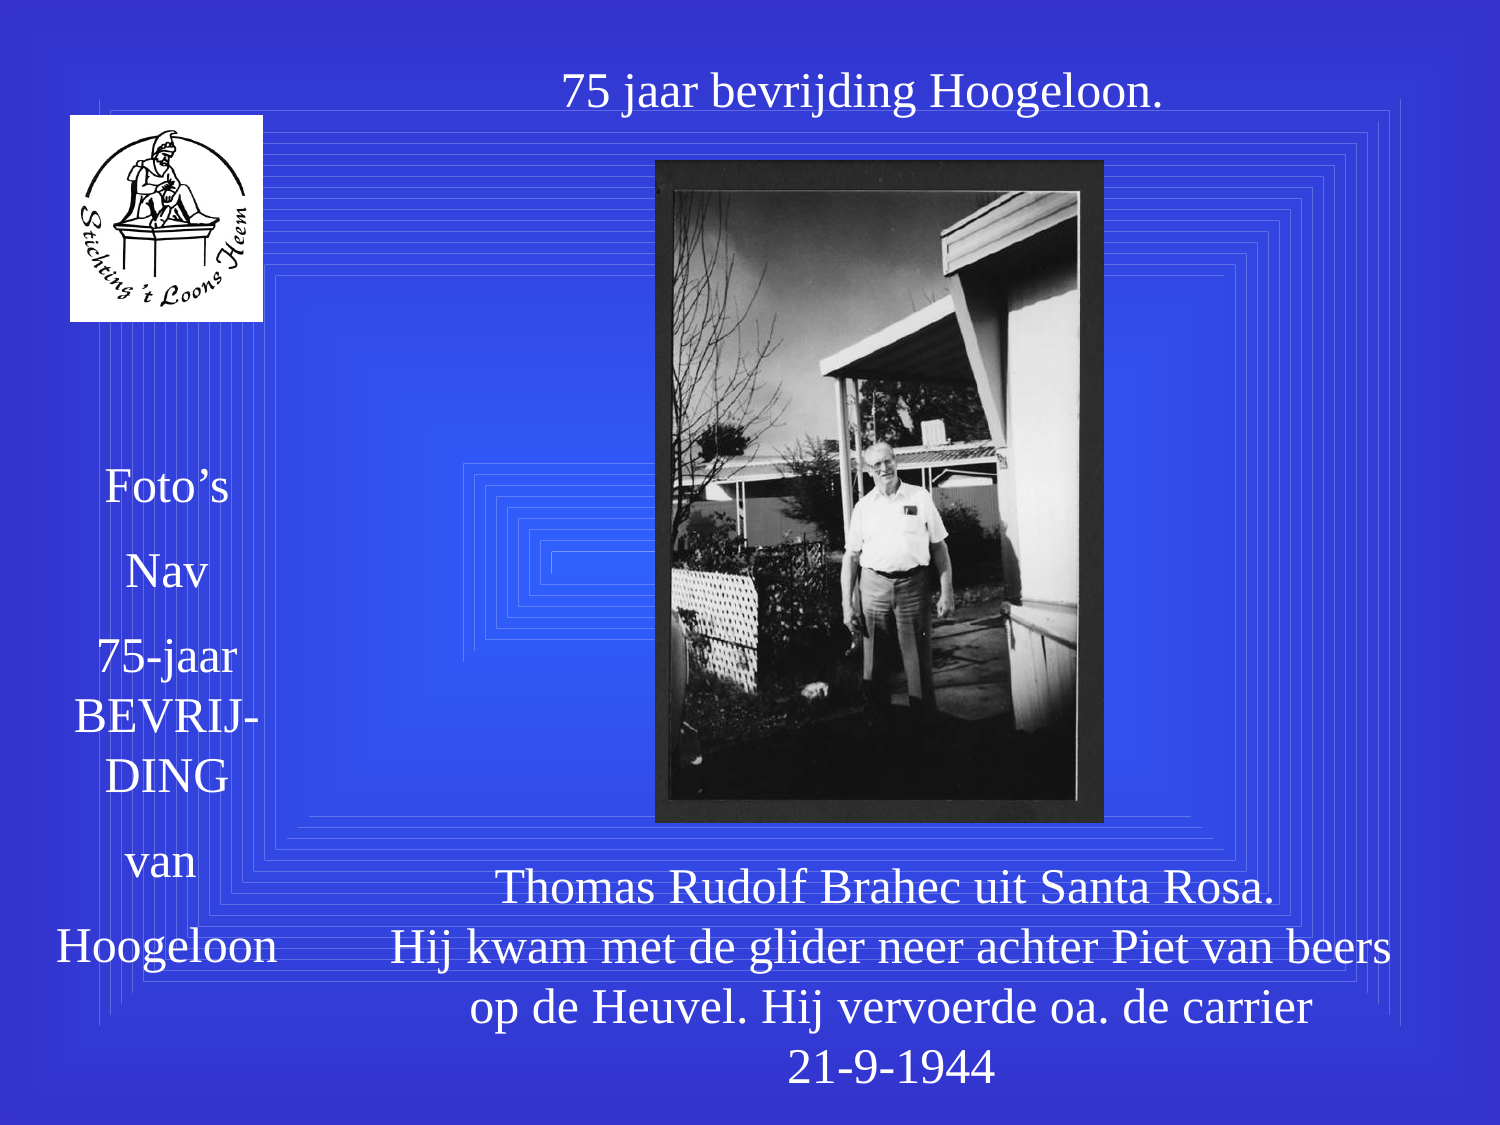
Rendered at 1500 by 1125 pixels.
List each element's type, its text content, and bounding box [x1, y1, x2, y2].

picture [70, 115, 264, 322]
text_box 75 jaar bevrijding Hoogeloon. [331, 49, 1394, 125]
text_box Thomas Rudolf Brahec uit Santa Rosa. Hij kwam met de glider neer achter Piet van beers op de Heuvel. Hij vervoerde oa. de carrier 21-9-1944 [360, 845, 1423, 1101]
text_box Foto’s Nav 75-jaar BEVRIJ-DING van Hoogeloon [12, 445, 322, 980]
picture [655, 160, 1105, 823]
